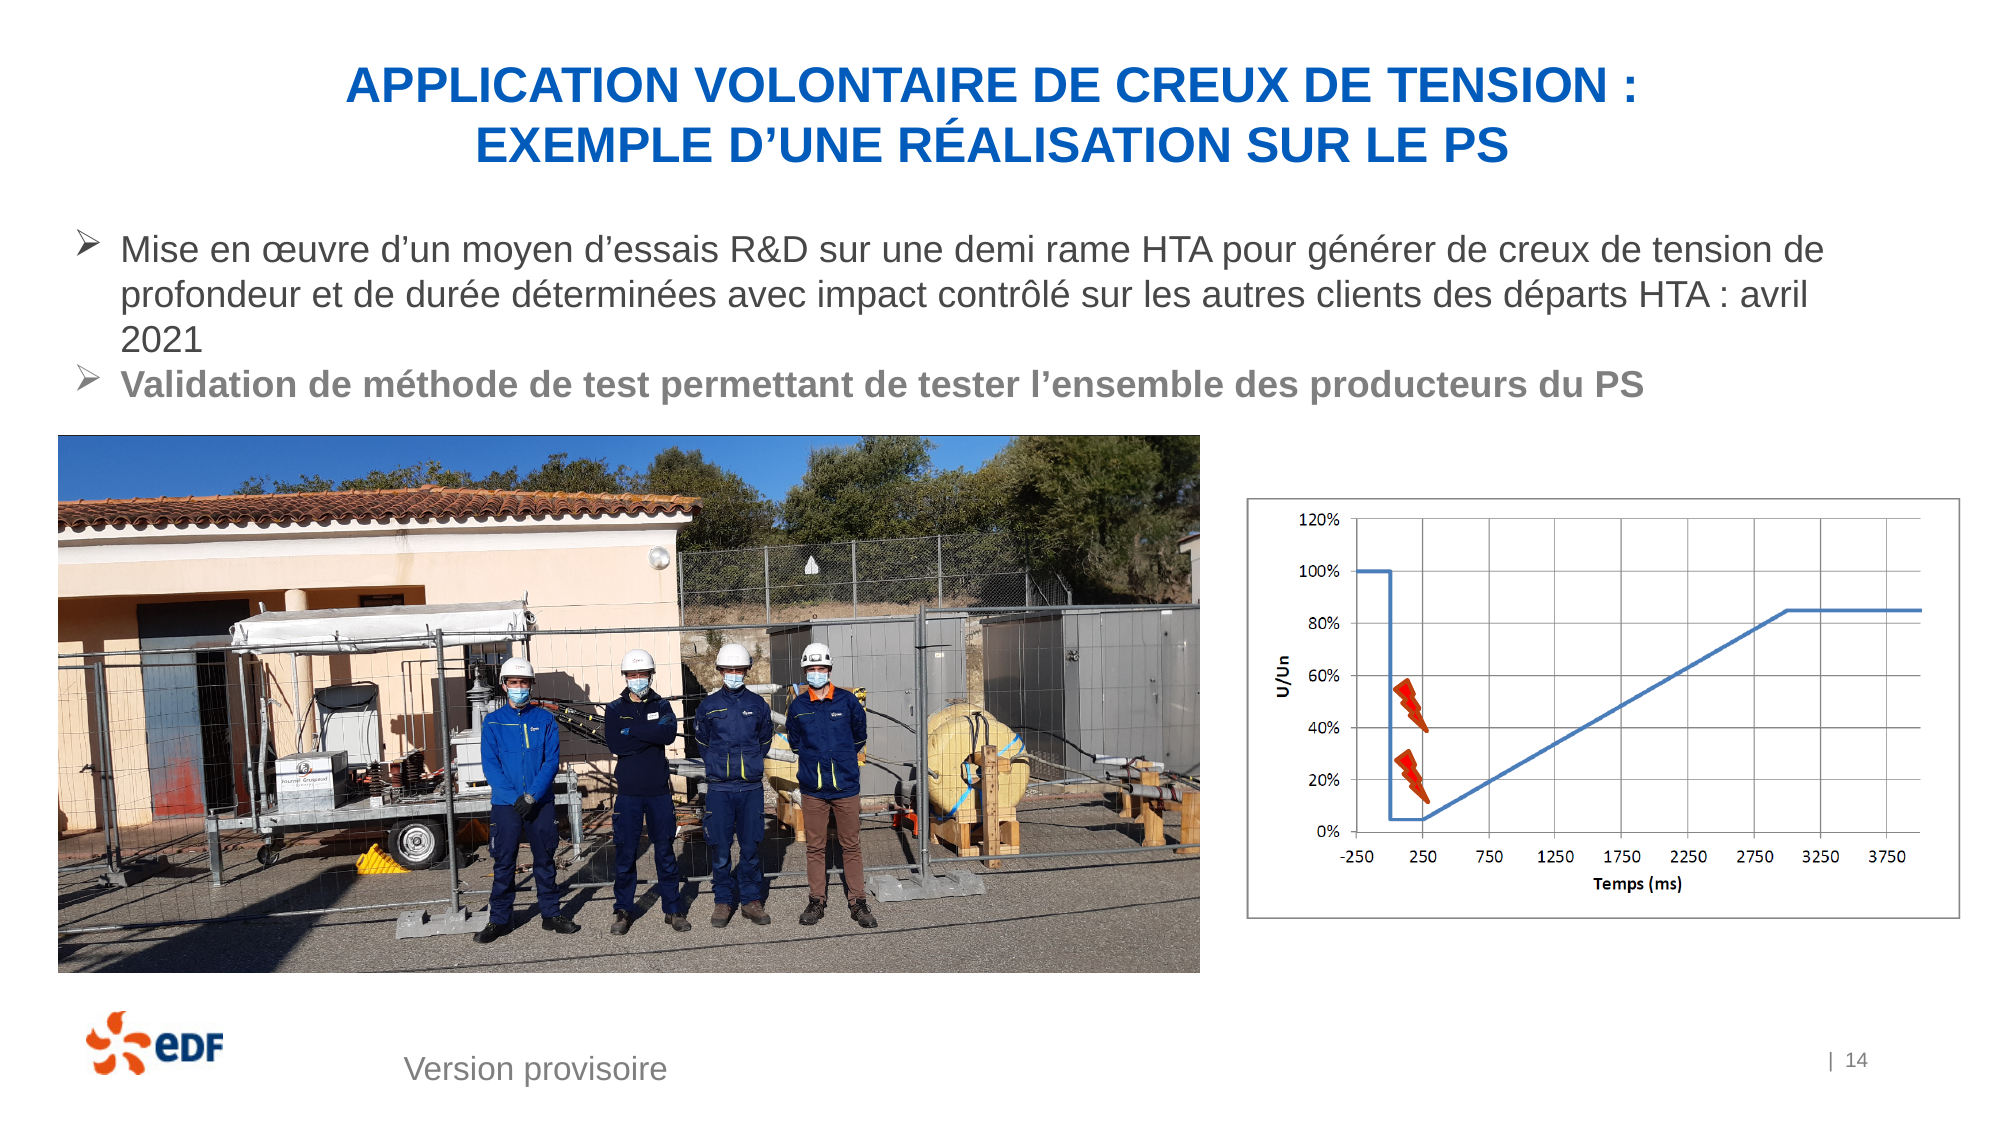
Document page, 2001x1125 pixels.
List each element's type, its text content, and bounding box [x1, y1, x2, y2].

picture [58, 434, 1201, 973]
text_box Mise en œuvre d’un moyen d’essais R&D sur une demi rame HTA pour générer de creux de tension de profondeur et de durée déterminées avec impact contrôlé sur les autres clients des départs HTA : avril 2021 Validation de méthode de test permettant de tester l’ensemble des producteurs du PS [58, 218, 1908, 593]
picture [86, 1011, 223, 1075]
picture [1232, 477, 1971, 931]
text_box Application volontaire de creux de tension : Exemple d’une réalisation sur LE PS [40, 45, 1946, 180]
